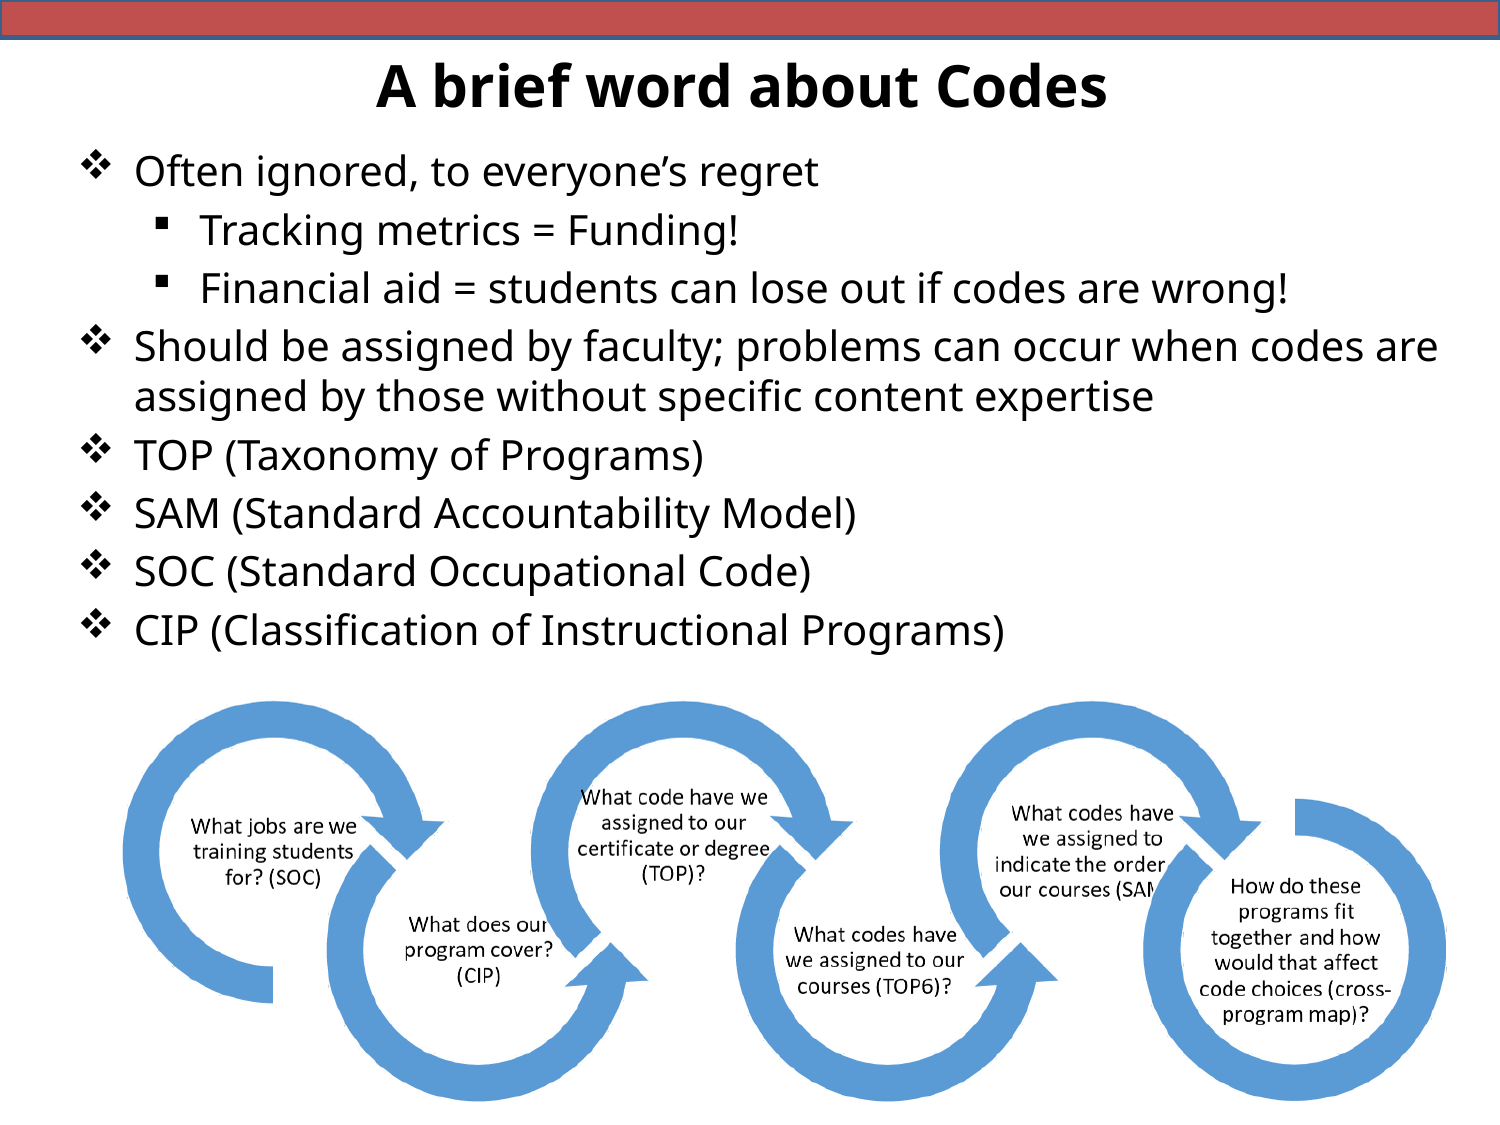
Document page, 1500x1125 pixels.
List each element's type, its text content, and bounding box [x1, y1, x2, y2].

title A brief word about Codes [37, 40, 1463, 129]
text_box [0, 0, 1500, 40]
list Often ignored, to everyone’s regret Tracking metrics = Funding! Financial aid = students can lose out if codes are wrong! Should be assigned by faculty; problems can occur when codes are assigned by those without specific content expertise TOP (Taxonomy of Programs) SAM (Standard Accountability Model) SOC (Standard Occupational Code) CIP (Classification of Instructional Programs) [62, 137, 1457, 588]
picture [95, 662, 1447, 1125]
